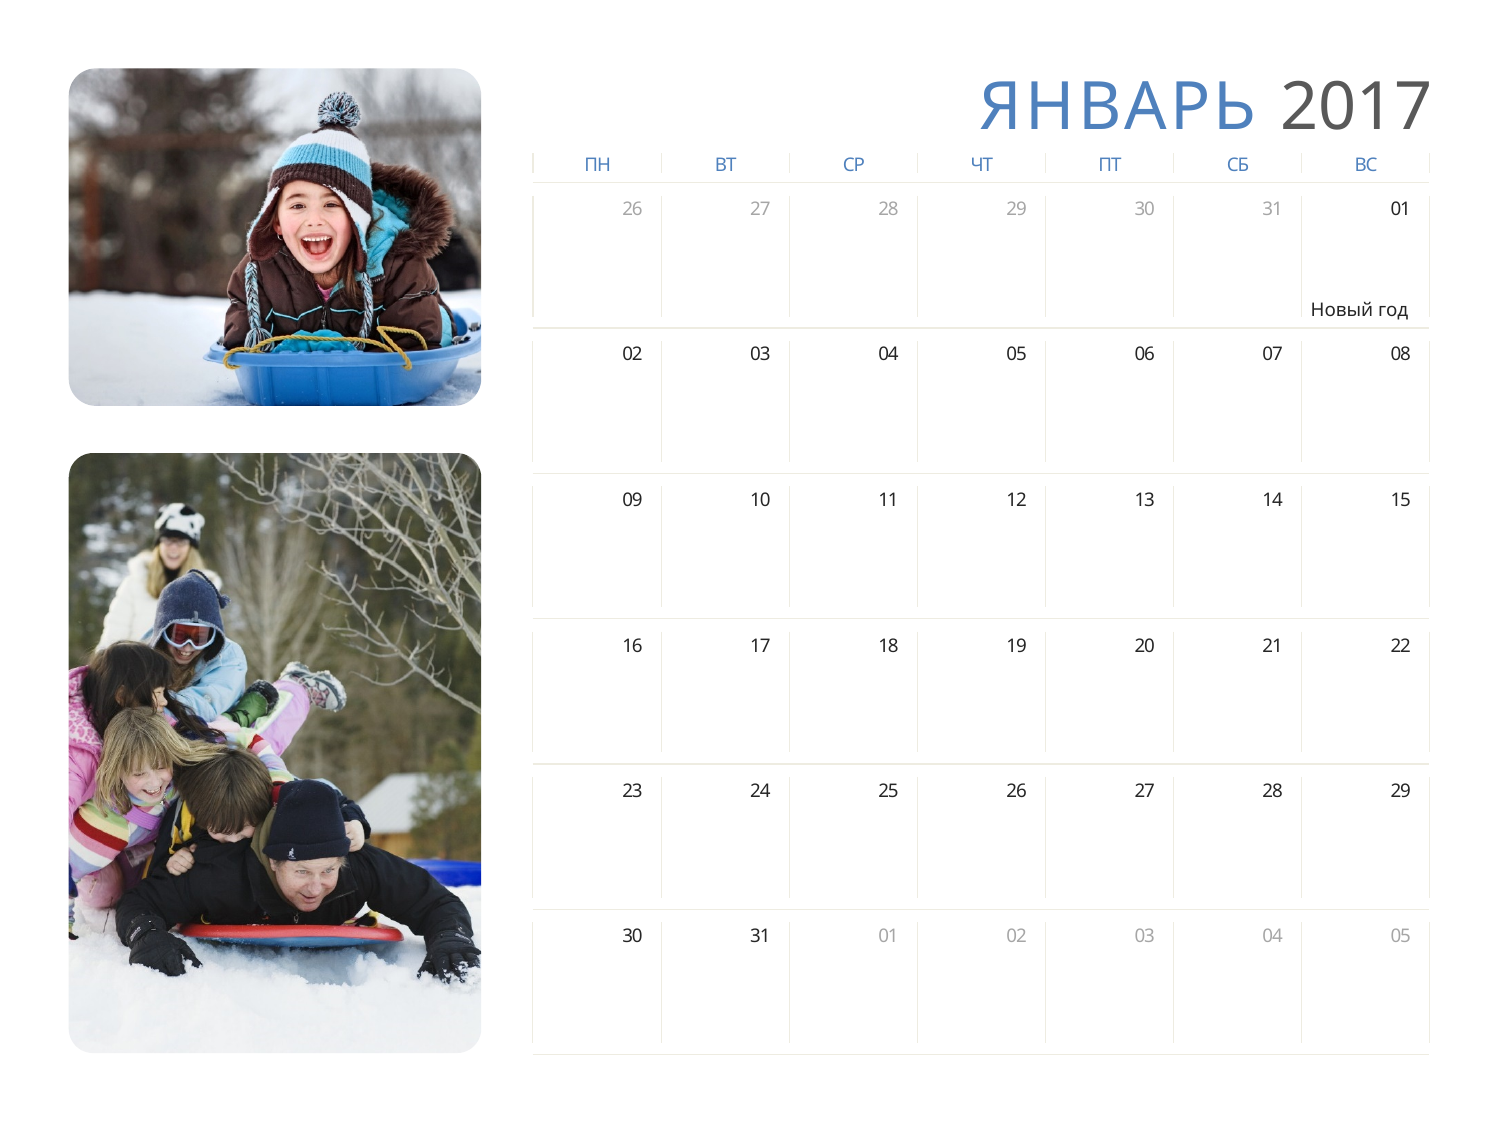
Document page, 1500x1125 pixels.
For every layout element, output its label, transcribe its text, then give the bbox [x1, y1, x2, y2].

picture [68, 68, 482, 406]
picture [68, 453, 482, 1054]
list Новый год [1306, 215, 1427, 328]
